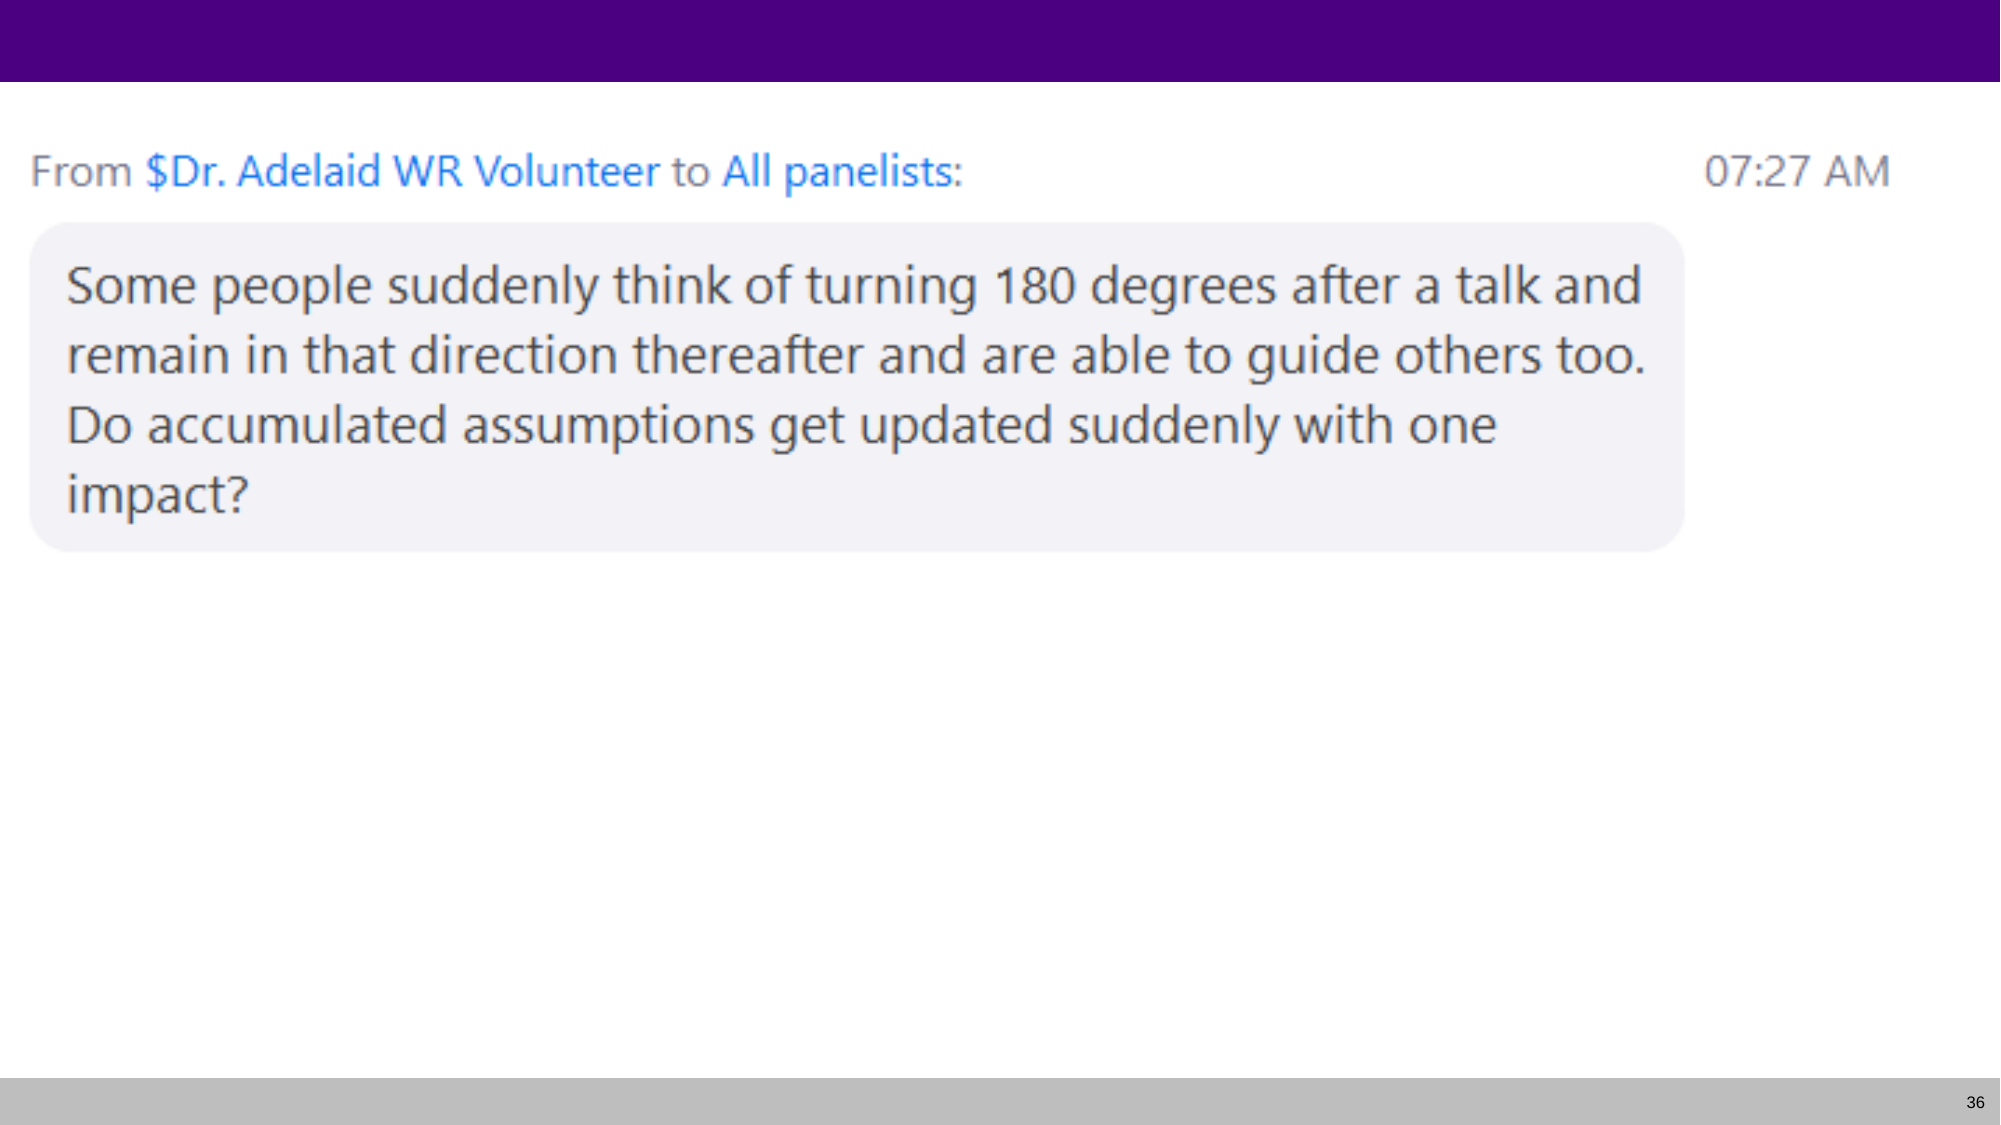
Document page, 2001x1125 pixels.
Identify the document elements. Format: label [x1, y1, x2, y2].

picture [0, 100, 1926, 576]
